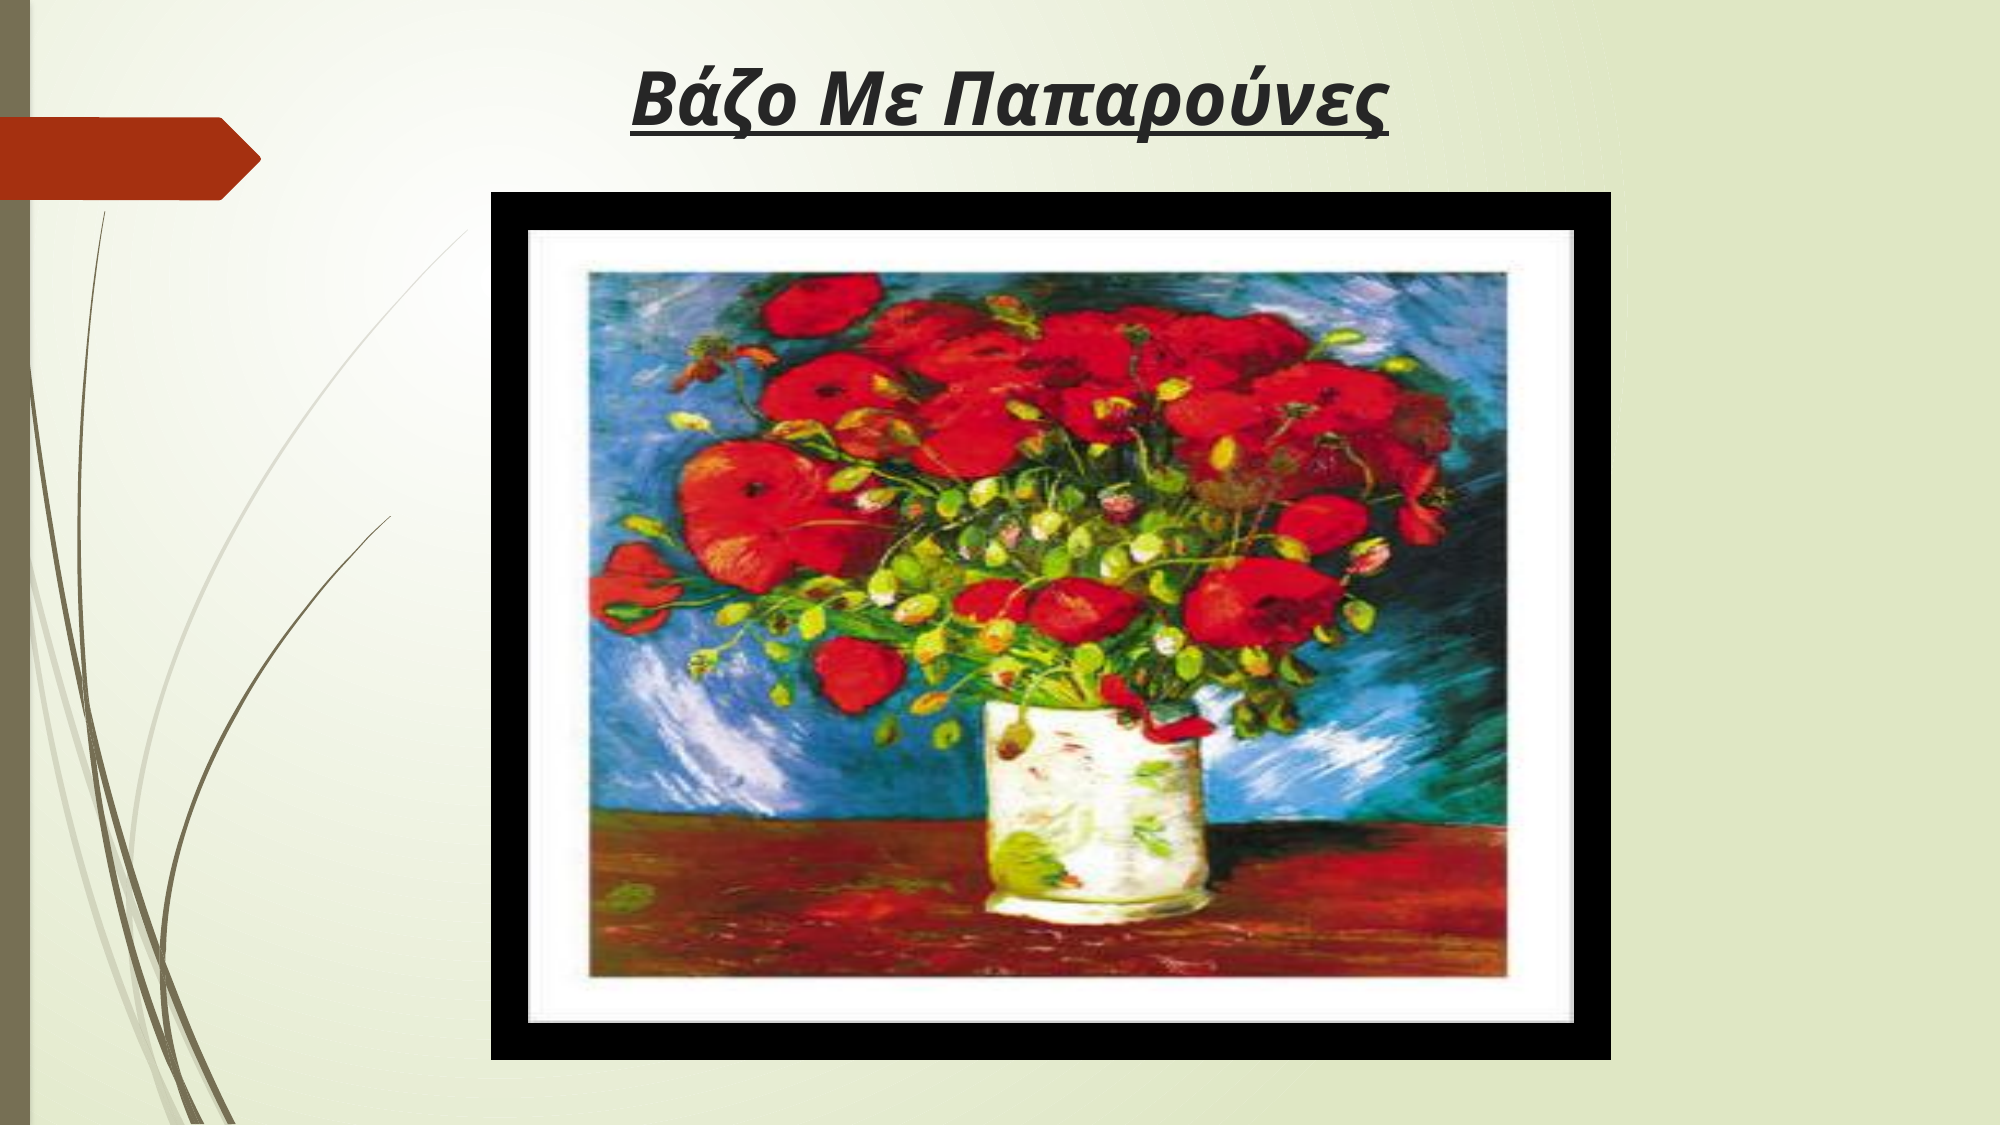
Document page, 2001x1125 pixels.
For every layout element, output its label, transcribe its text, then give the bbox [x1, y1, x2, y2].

title Βάζο Με Παπαρούνες [137, 42, 1863, 261]
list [527, 229, 1575, 1023]
